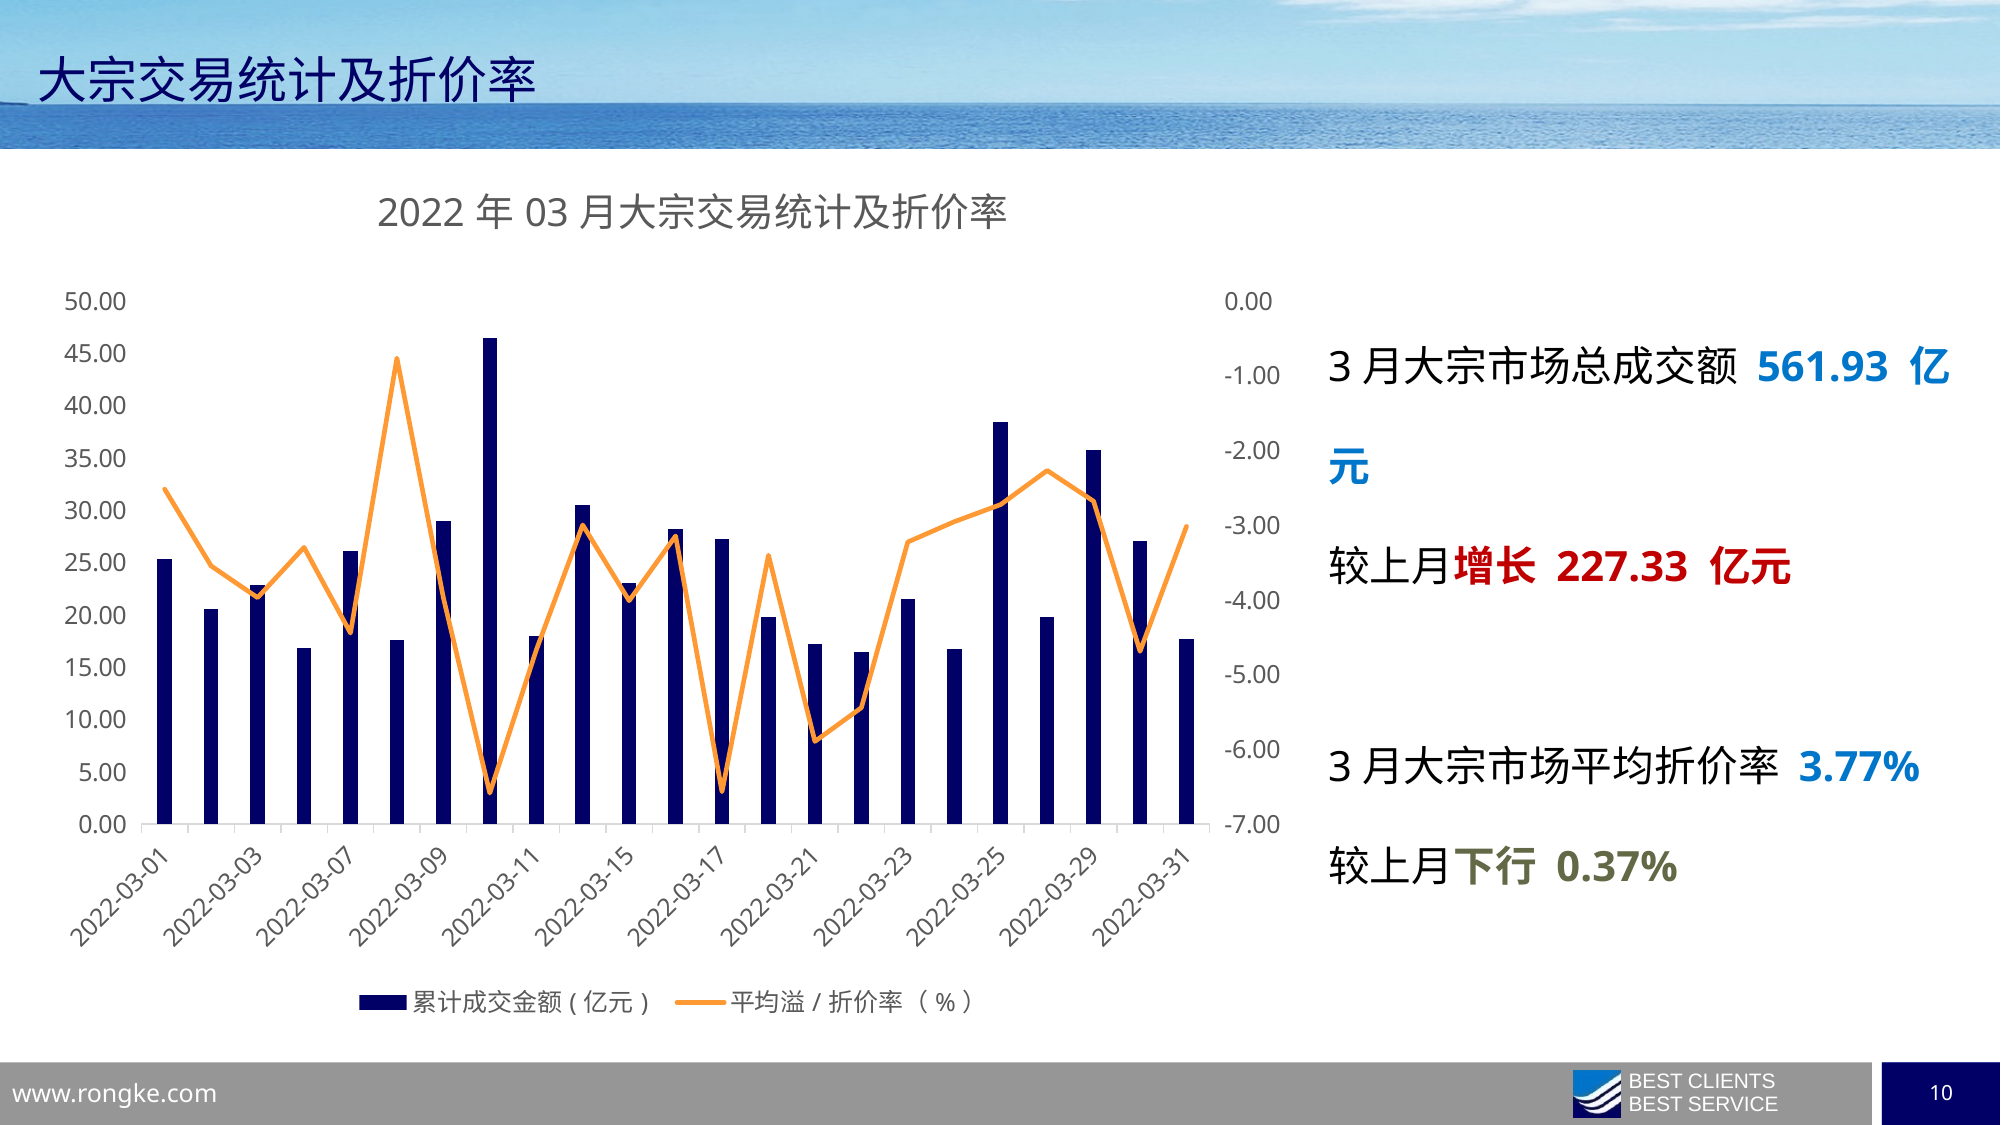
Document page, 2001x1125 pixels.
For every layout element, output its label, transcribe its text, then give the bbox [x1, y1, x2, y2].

chart [36, 164, 1307, 1029]
text_box 大宗交易统计及折价率 [37, 48, 570, 125]
picture [0, 0, 2000, 149]
text_box 3月大宗市场总成交额 561.93 亿元 较上月增长 227.33 亿元 3月大宗市场平均折价率 3.77% 较上月下行 0.37% [1313, 282, 2000, 897]
picture [1573, 1070, 1621, 1118]
